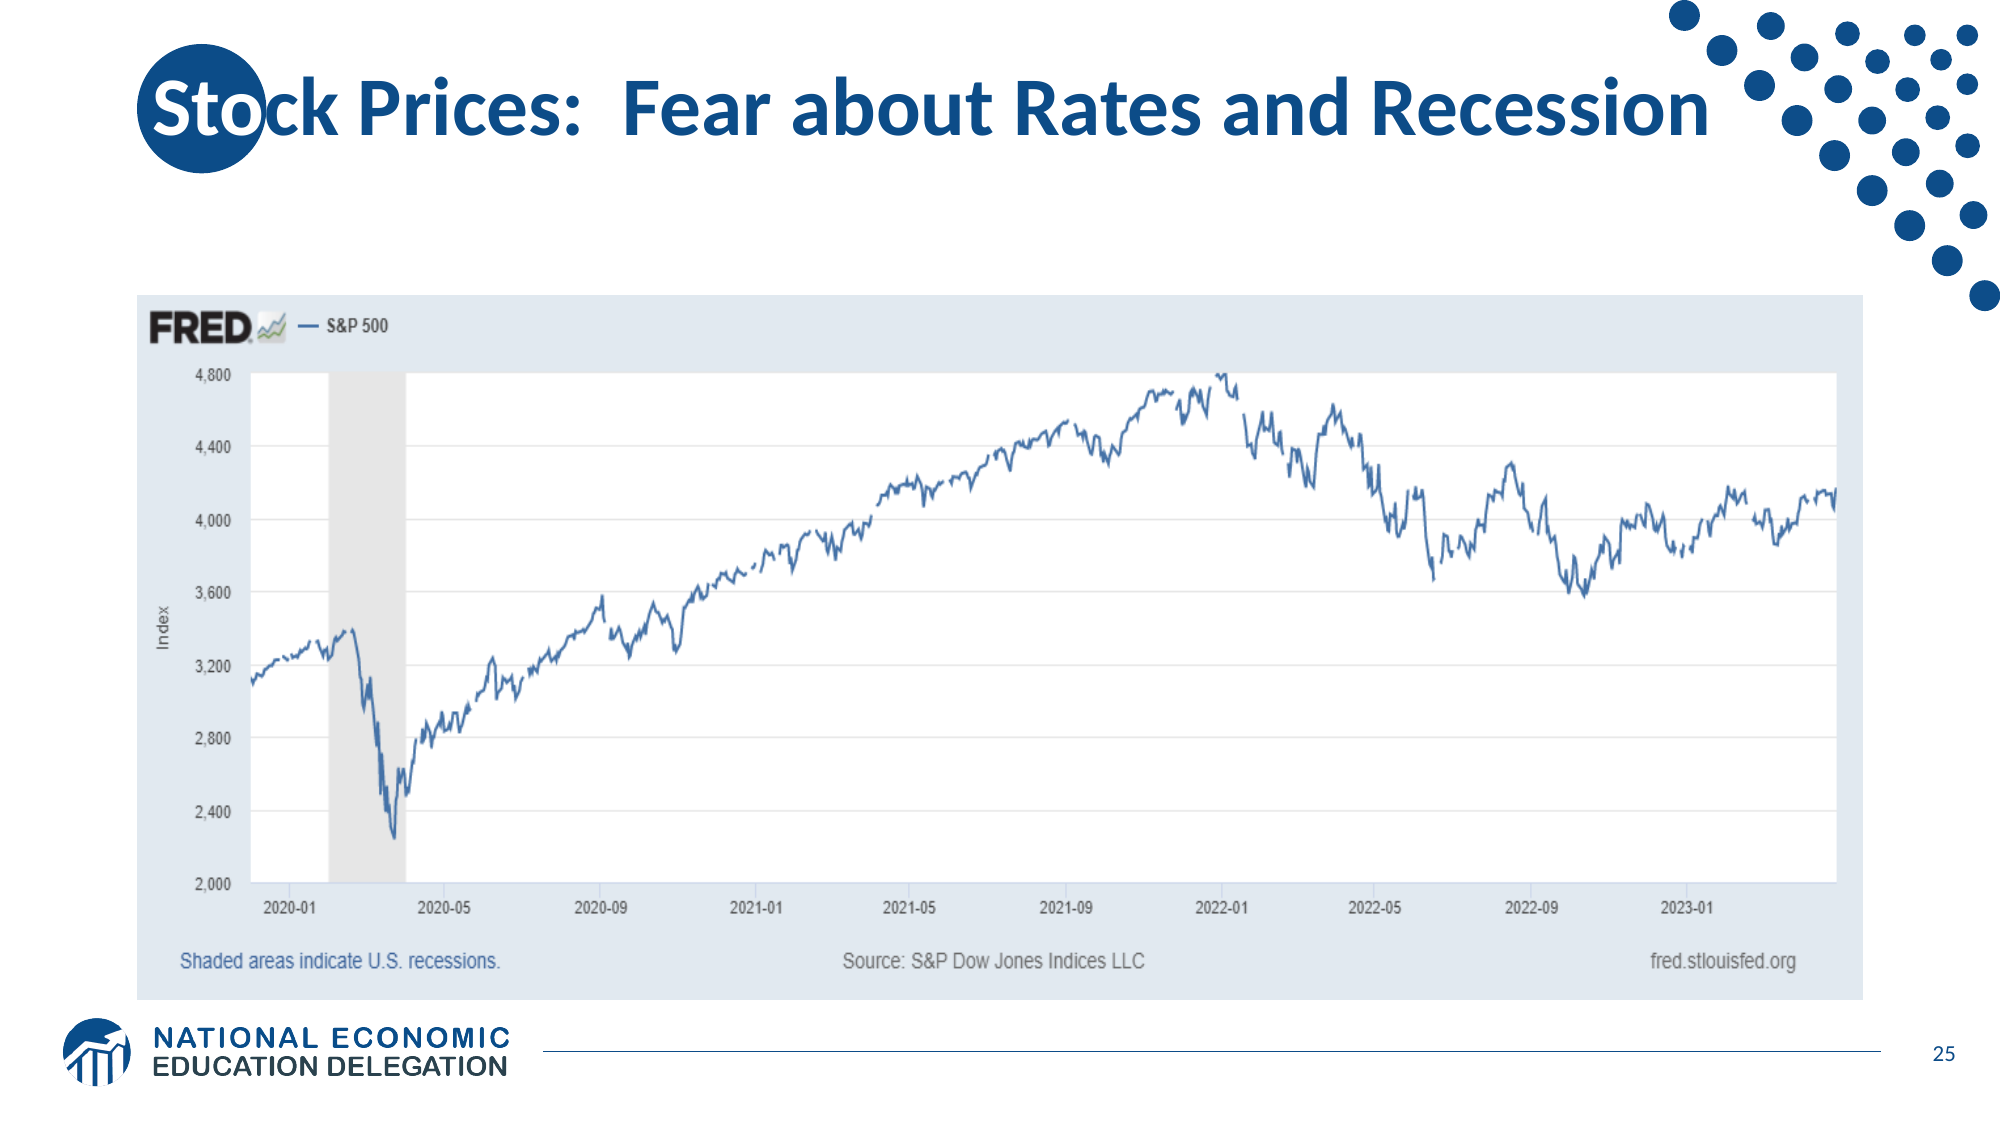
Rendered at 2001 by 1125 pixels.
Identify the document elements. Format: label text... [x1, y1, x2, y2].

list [137, 295, 1863, 1000]
slide_number 25 [1521, 1022, 1972, 1082]
picture [55, 1013, 520, 1091]
title Stock Prices: Fear about Rates and Recession [137, 0, 1863, 218]
